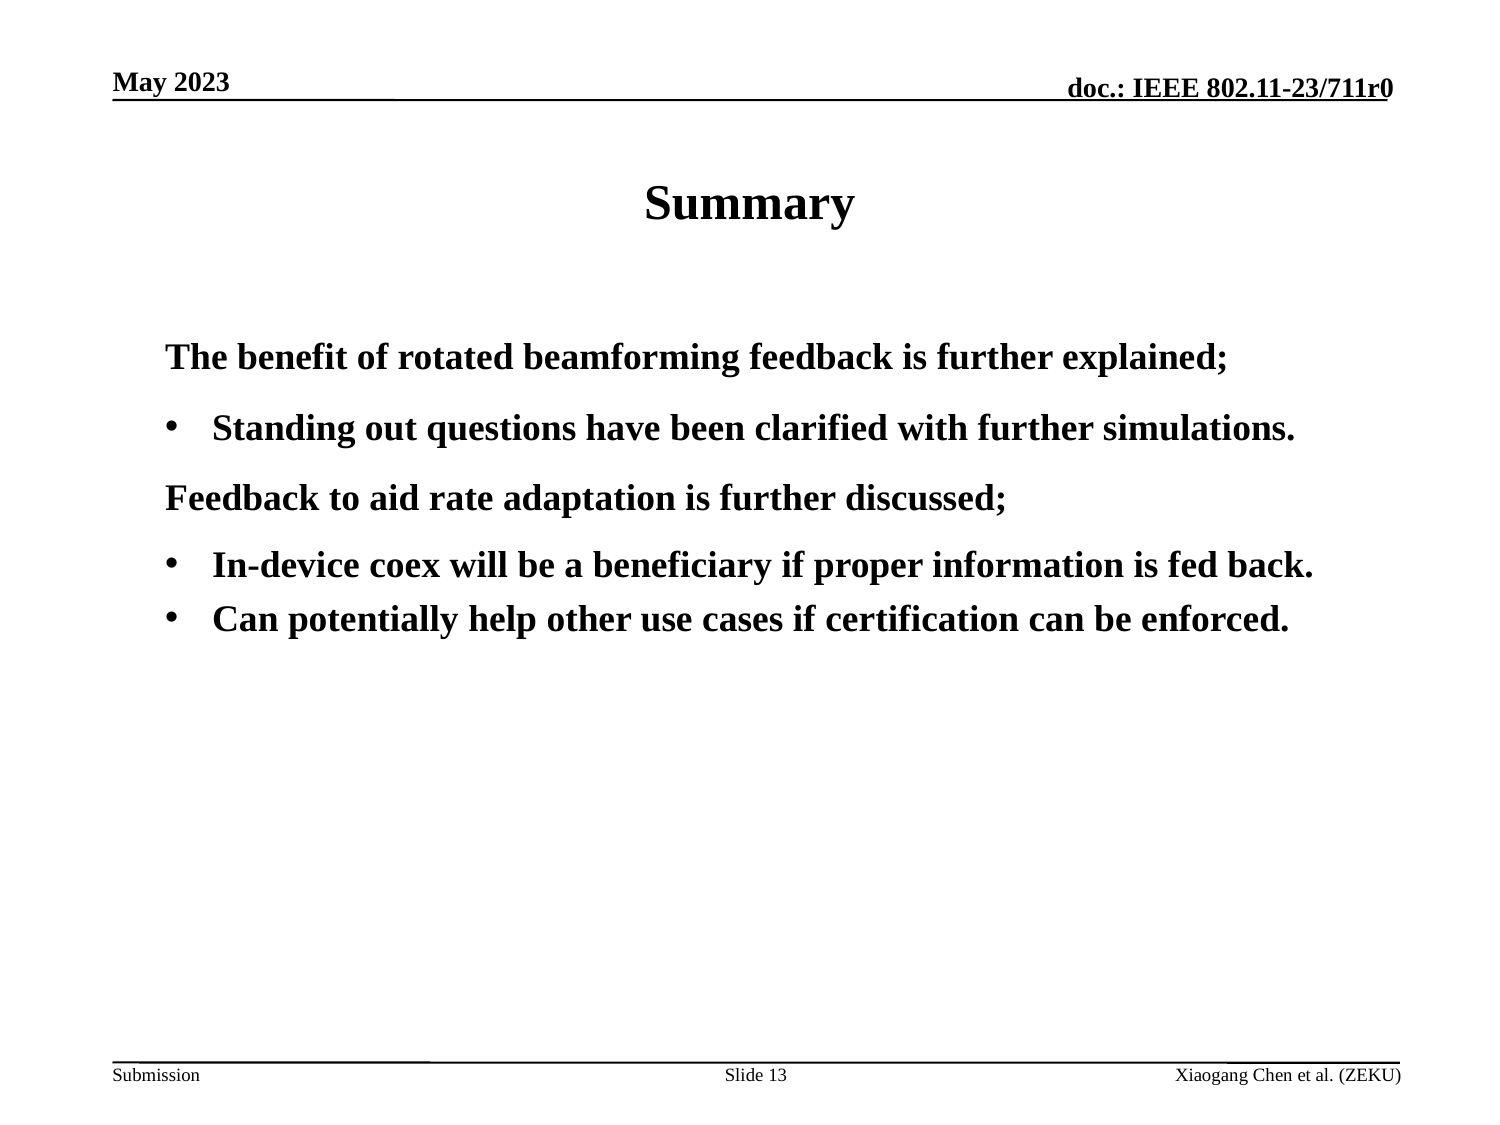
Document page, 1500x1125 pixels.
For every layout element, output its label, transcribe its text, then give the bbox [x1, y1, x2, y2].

title Summary [112, 112, 1388, 288]
slide_number Slide 13 [712, 1061, 800, 1123]
list The benefit of rotated beamforming feedback is further explained; Standing out questions have been clarified with further simulations. Feedback to aid rate adaptation is further discussed; In-device coex will be a beneficiary if proper information is fed back. Can potentially help other use cases if certification can be enforced. [149, 324, 1363, 1000]
footer Xiaogang Chen et al. (ZEKU) [878, 1061, 1402, 1093]
